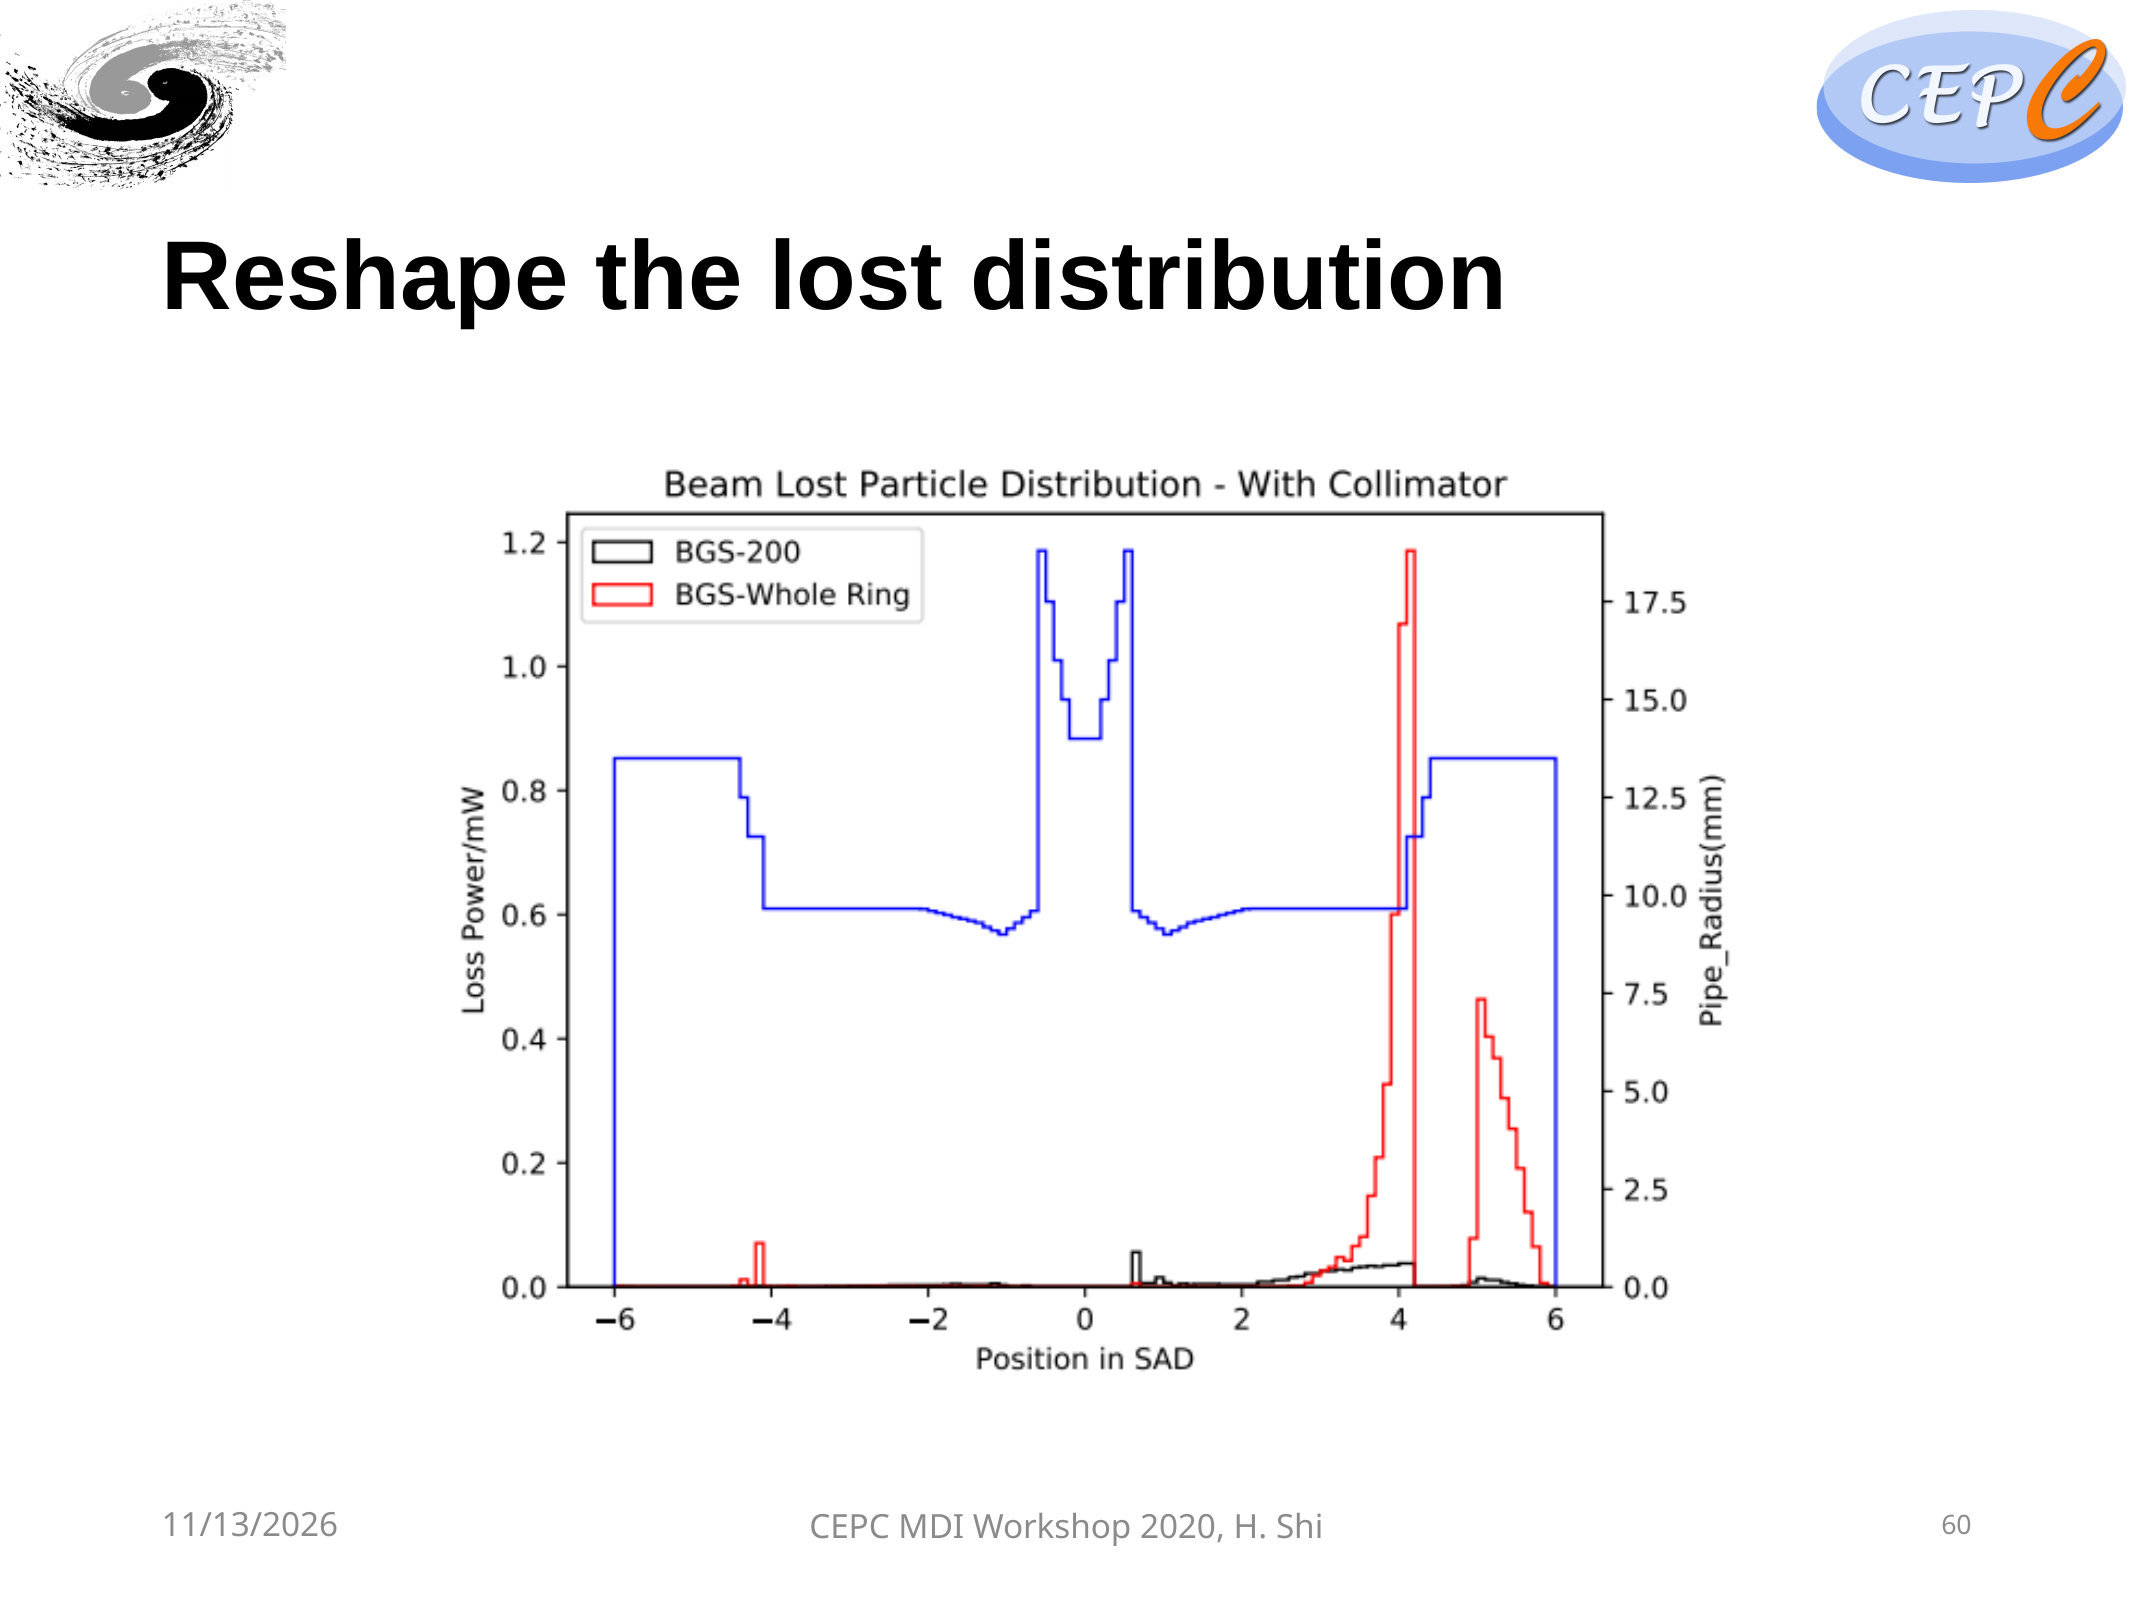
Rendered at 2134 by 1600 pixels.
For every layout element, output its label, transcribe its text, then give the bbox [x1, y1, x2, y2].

picture [1809, 0, 2133, 190]
picture [401, 394, 1733, 1394]
title Reshape the lost distribution [146, 161, 1987, 395]
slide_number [146, 1482, 627, 1569]
slide_number 60 [1506, 1482, 1987, 1569]
picture [0, 0, 286, 190]
footer CEPC MDI Workshop 2020, H. Shi [706, 1482, 1427, 1569]
